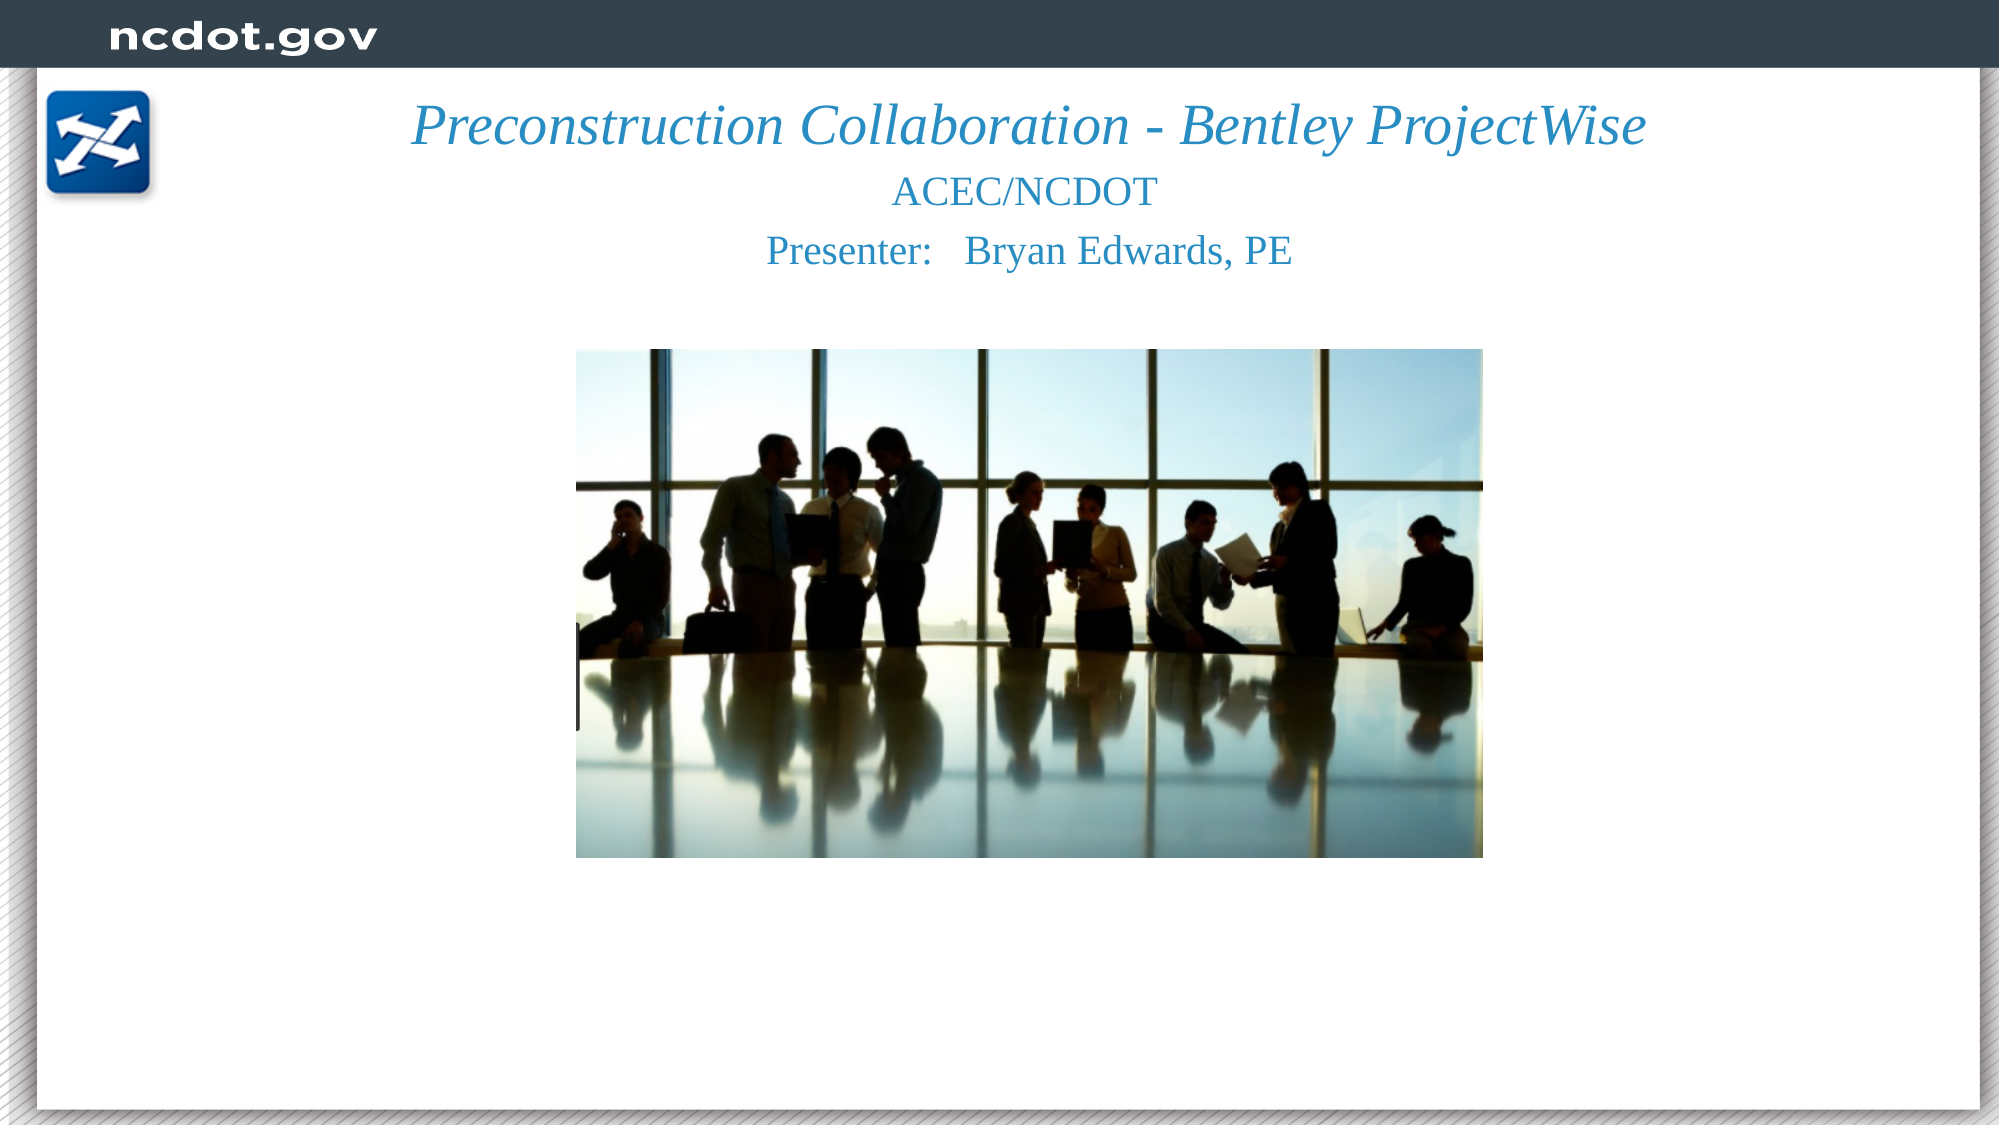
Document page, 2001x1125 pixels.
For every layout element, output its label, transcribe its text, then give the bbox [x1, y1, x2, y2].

subtitle Preconstruction Collaboration - Bentley ProjectWise ACEC/NCDOT Presenter: Bryan Edwards, PE [279, 78, 1780, 350]
picture [0, 0, 1999, 1125]
